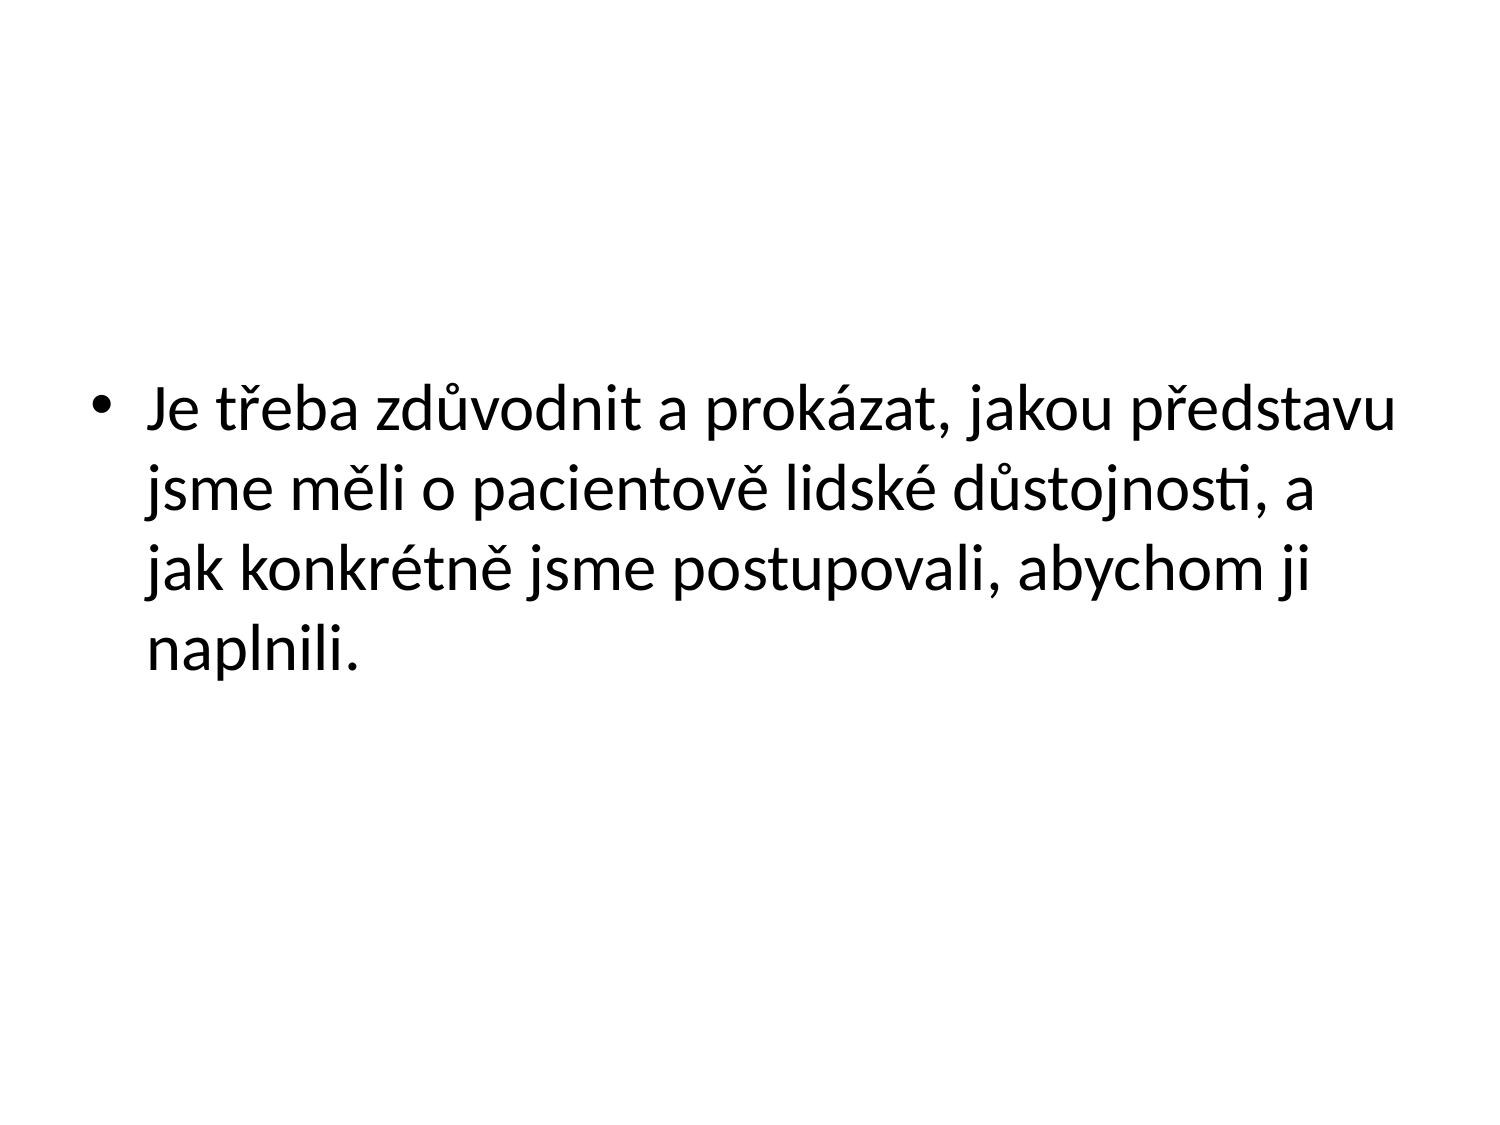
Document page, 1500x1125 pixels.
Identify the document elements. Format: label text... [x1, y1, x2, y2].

list Je třeba zdůvodnit a prokázat, jakou představu jsme měli o pacientově lidské důstojnosti, a jak konkrétně jsme postupovali, abychom ji naplnili. [75, 262, 1425, 1005]
